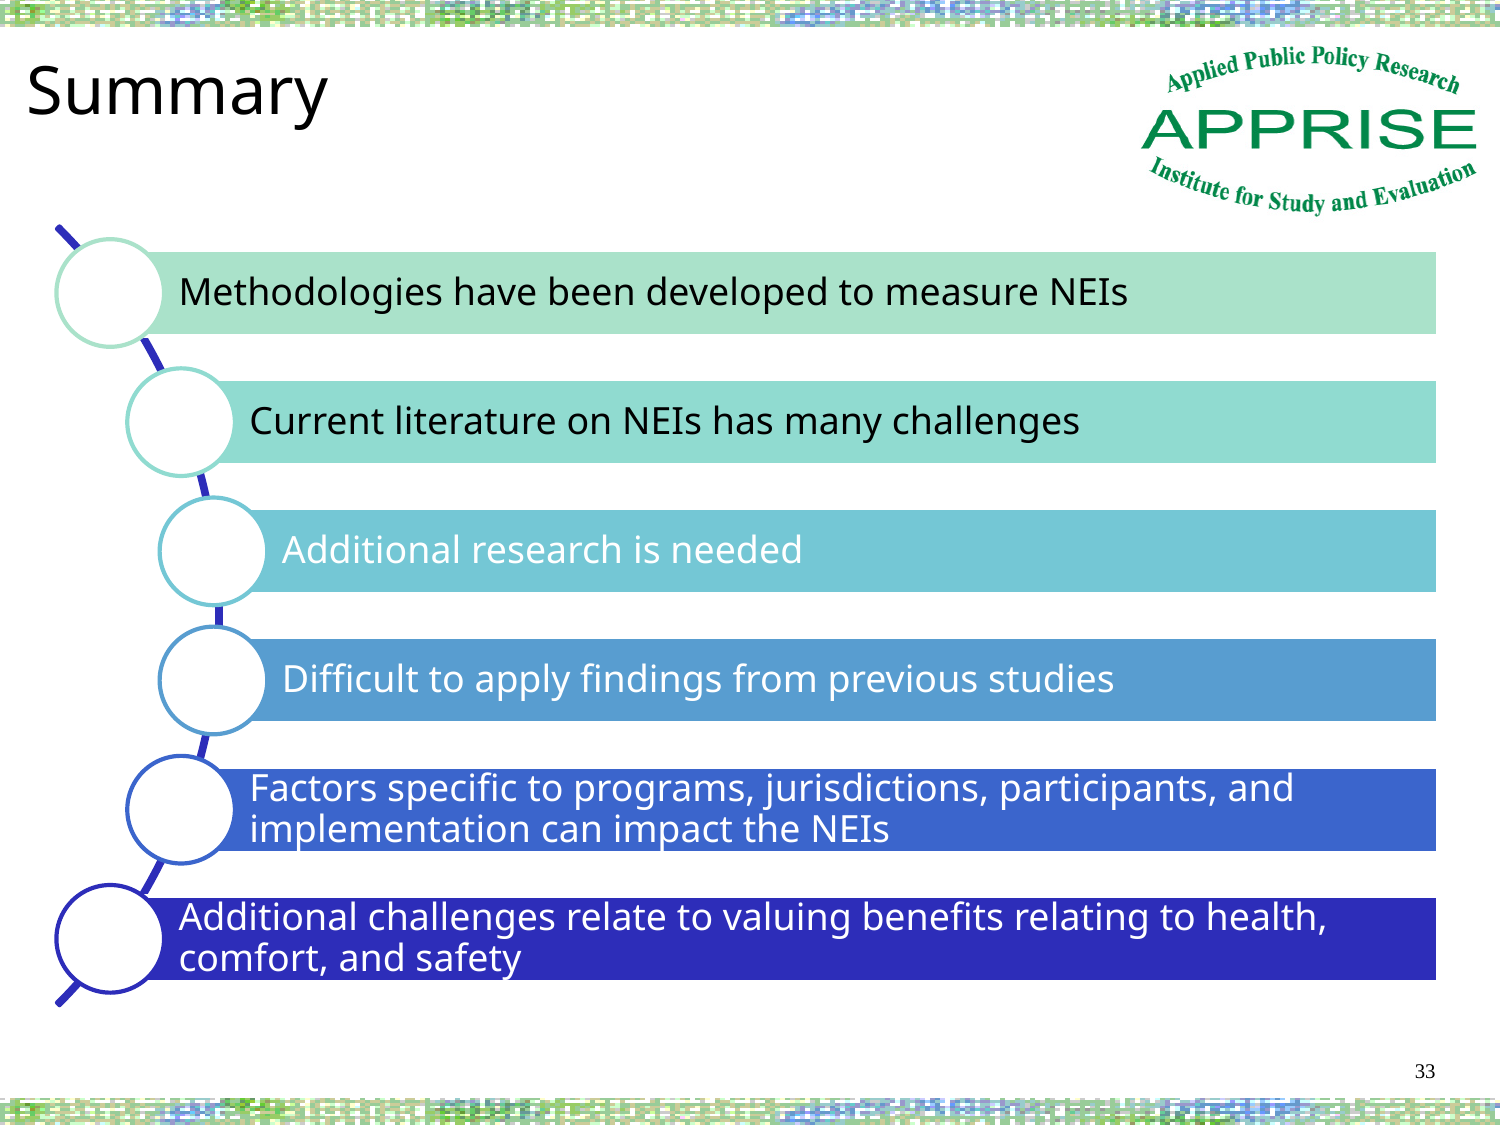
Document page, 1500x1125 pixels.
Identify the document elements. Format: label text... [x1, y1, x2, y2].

picture [0, 1098, 1500, 1125]
picture [0, 0, 1500, 238]
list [44, 206, 1451, 1026]
title Summary [11, 35, 1112, 182]
text_box 33 [1399, 1050, 1463, 1090]
